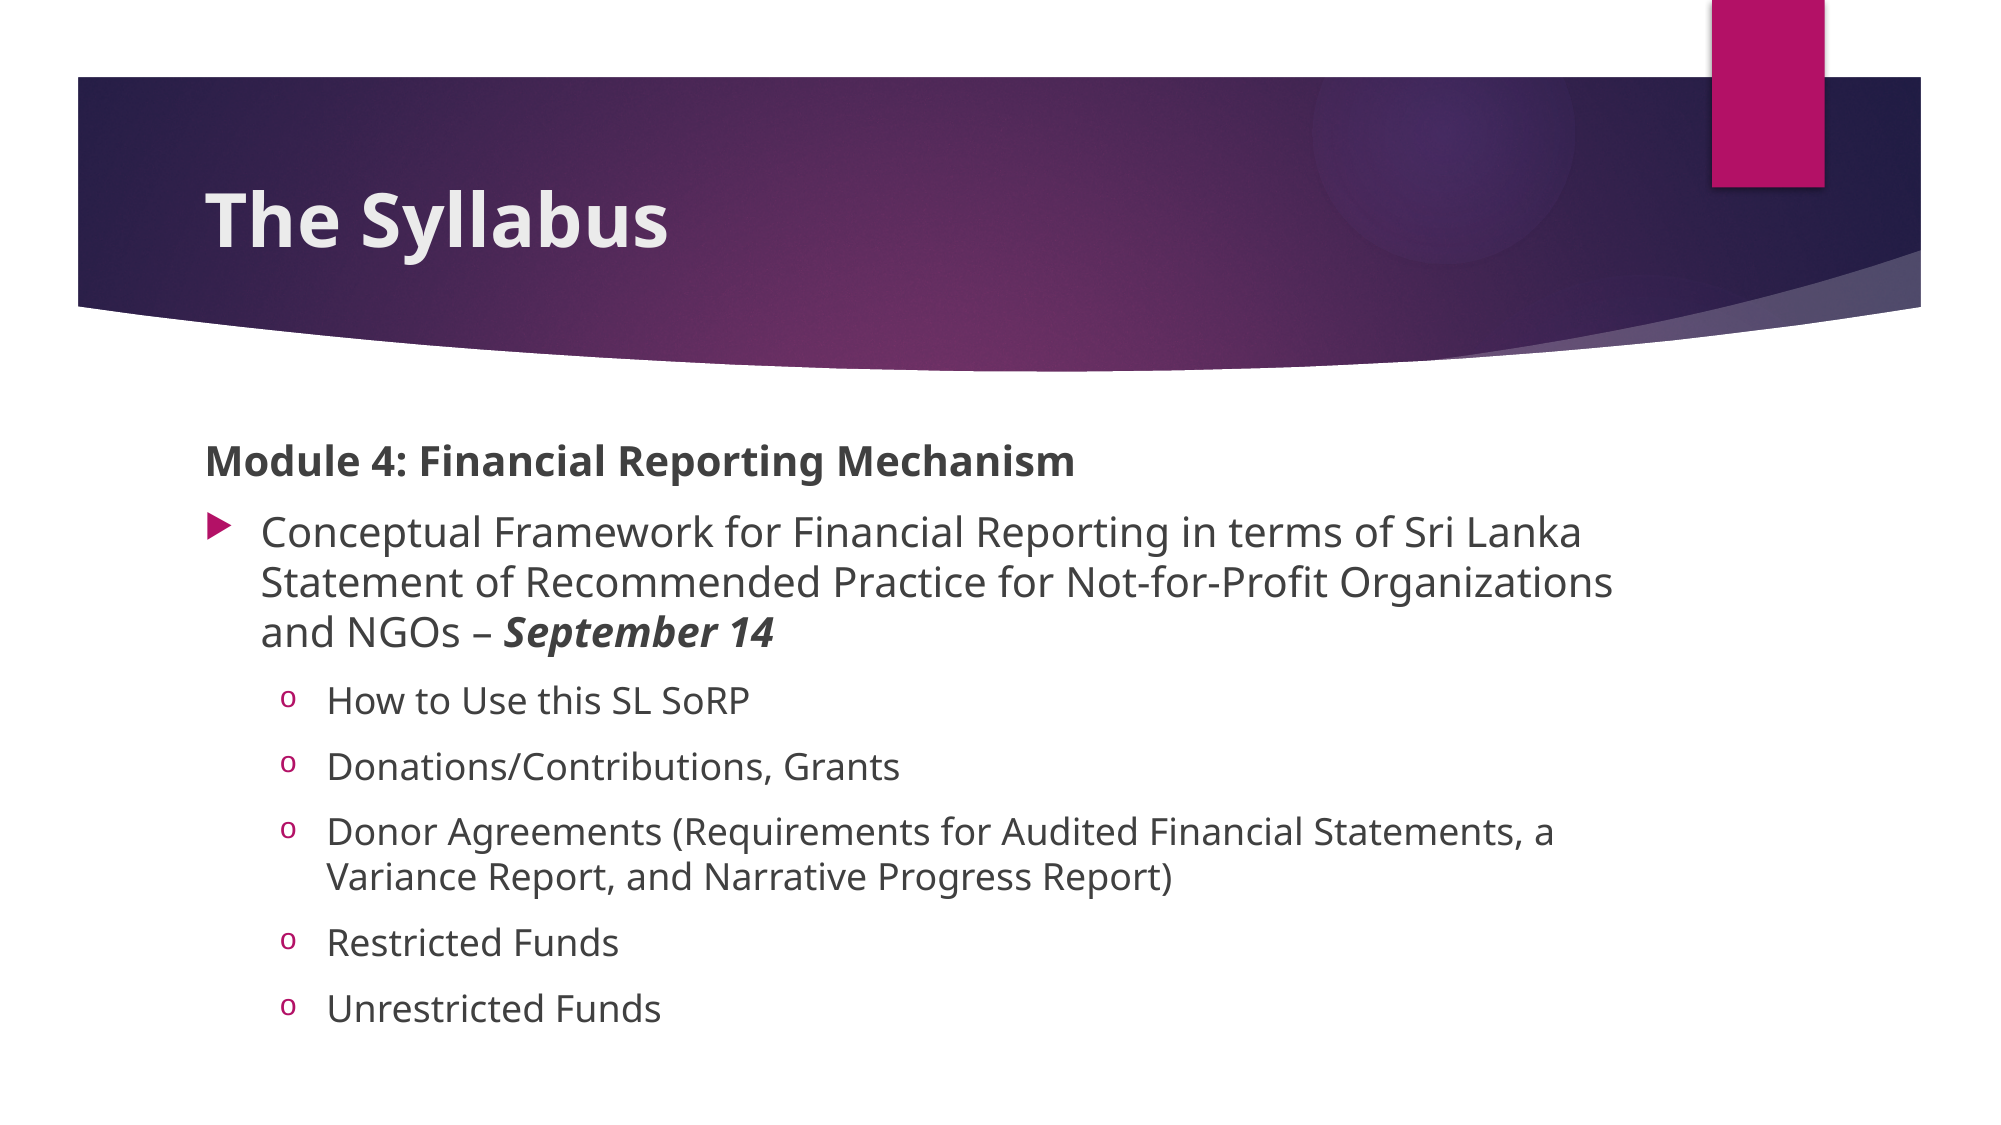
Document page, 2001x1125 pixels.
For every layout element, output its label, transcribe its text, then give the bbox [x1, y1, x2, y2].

title The Syllabus [189, 159, 1627, 276]
list Module 4: Financial Reporting Mechanism Conceptual Framework for Financial Reporting in terms of Sri Lanka Statement of Recommended Practice for Not-for-Profit Organizations and NGOs – September 14 How to Use this SL SoRP Donations/Contributions, Grants Donor Agreements (Requirements for Audited Financial Statements, a Variance Report, and Narrative Progress Report) Restricted Funds Unrestricted Funds [189, 427, 1666, 1039]
